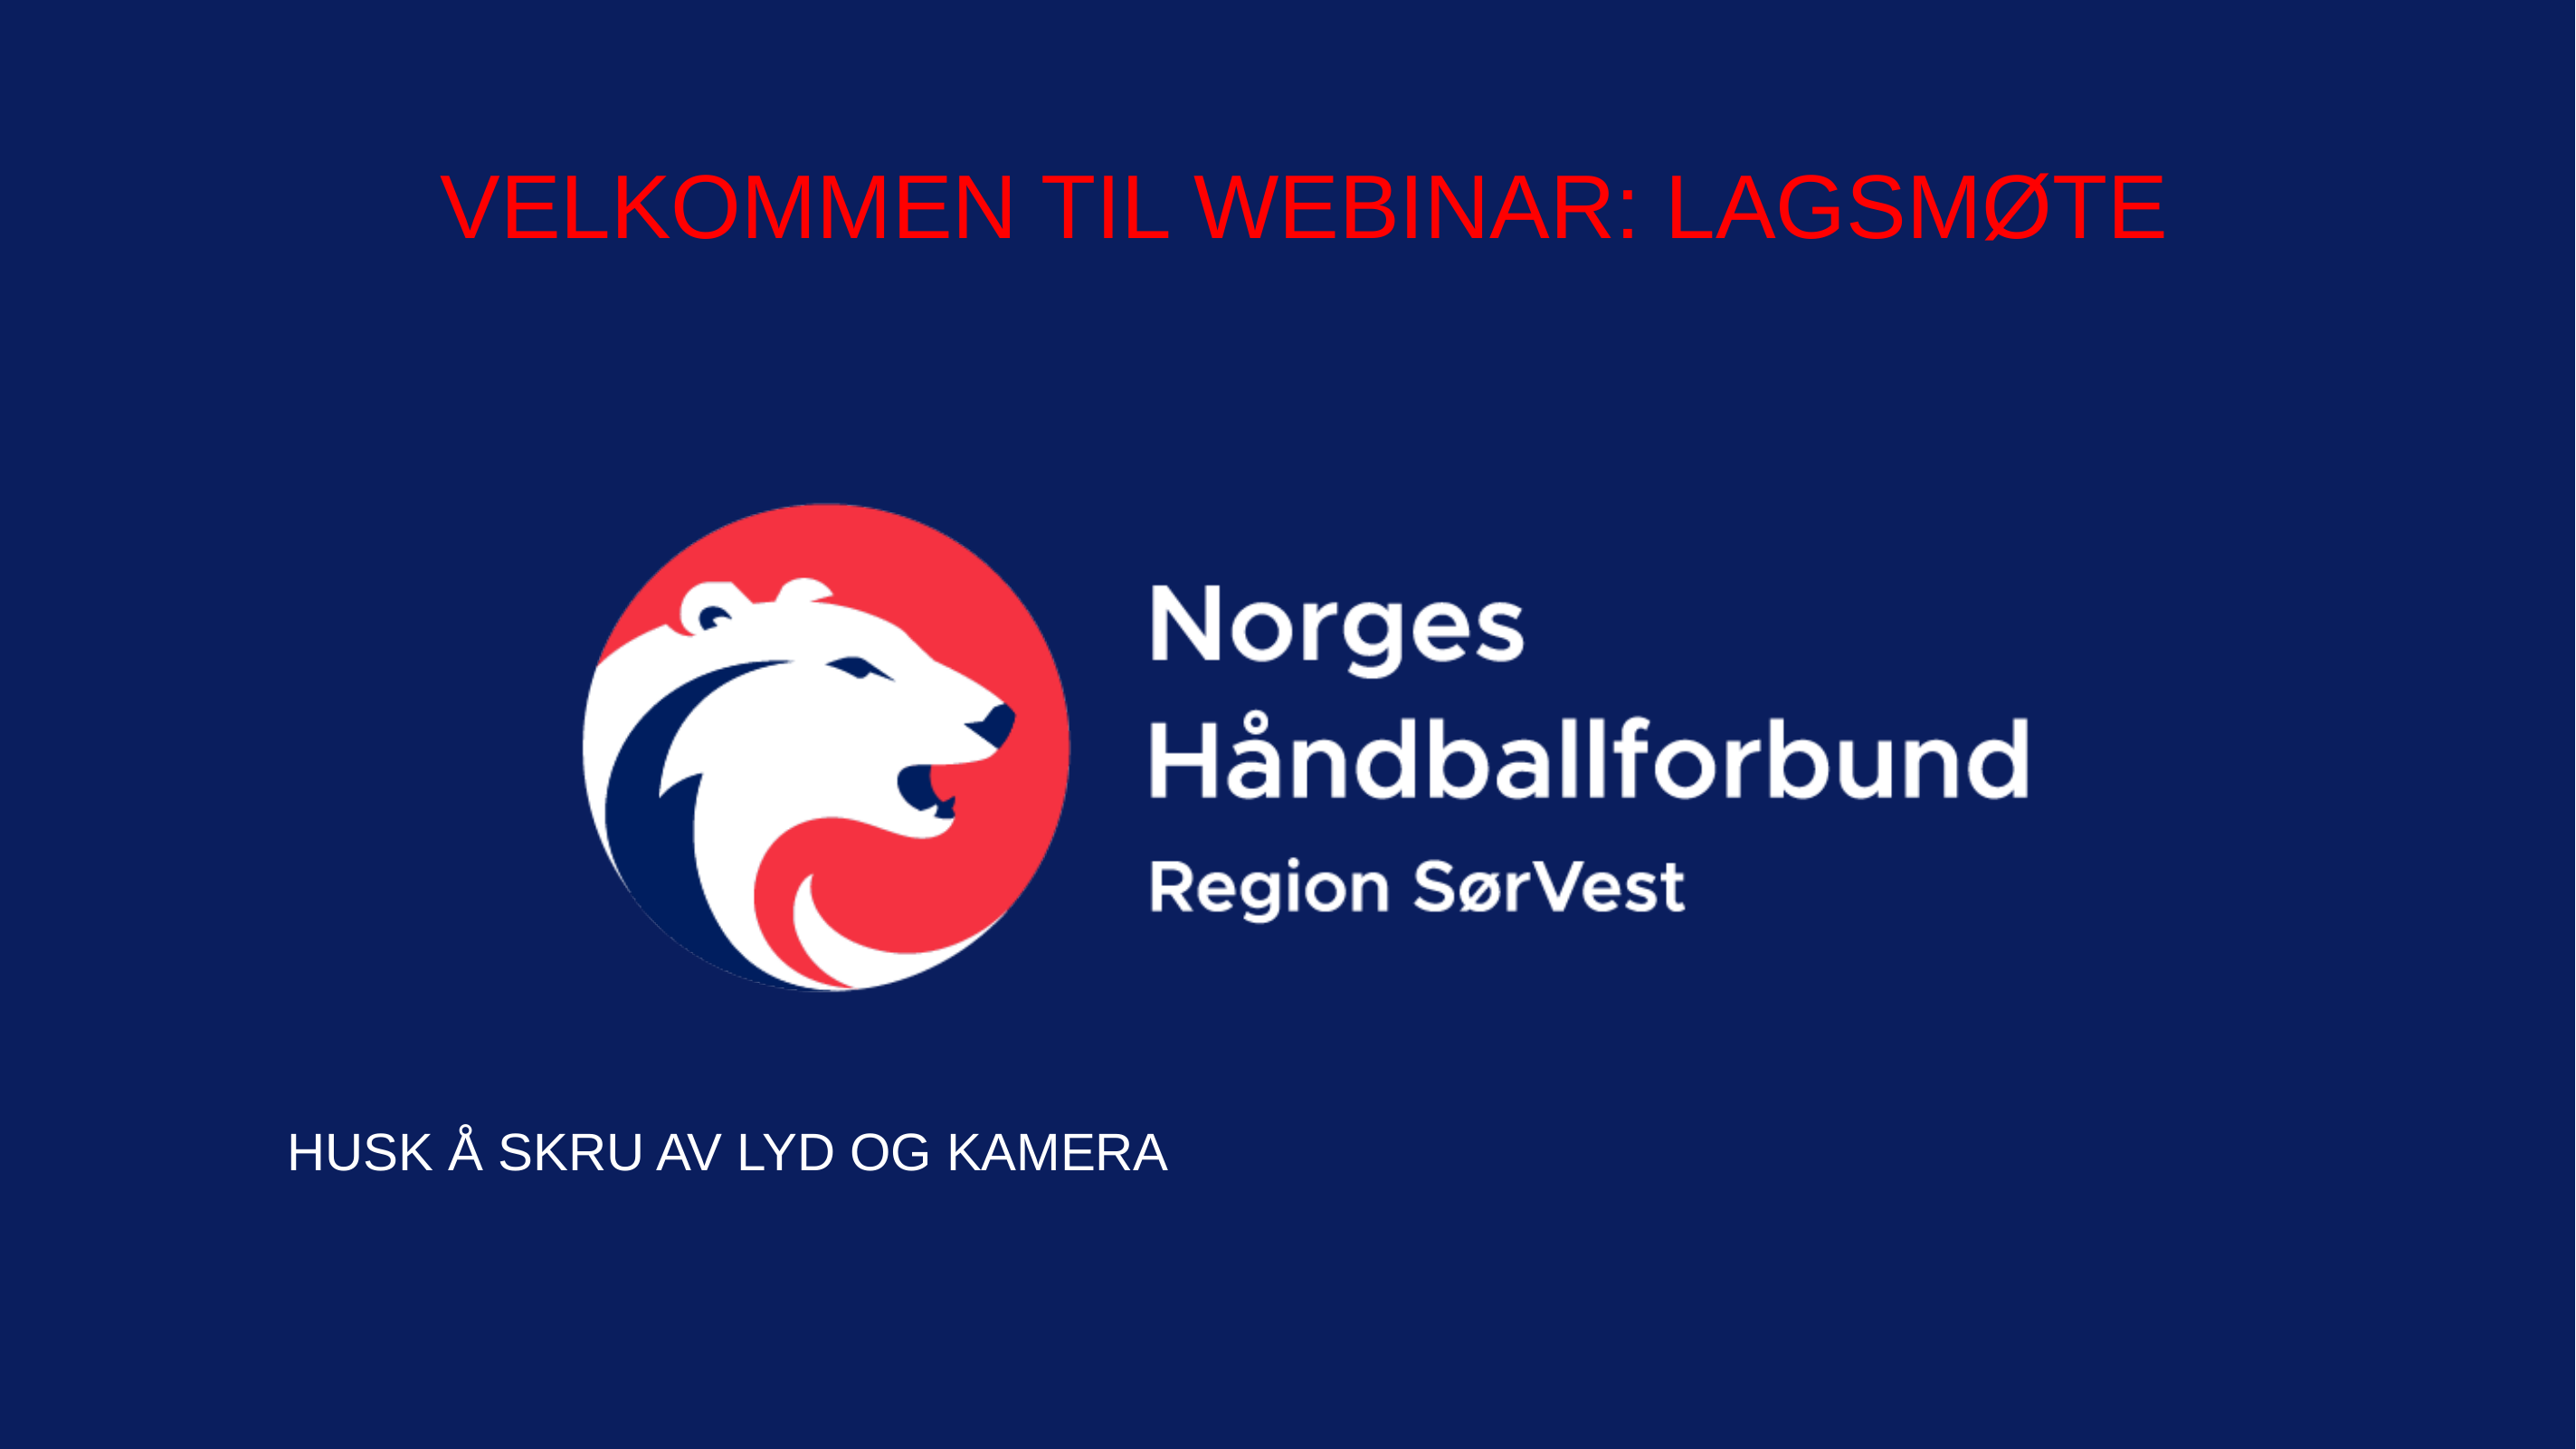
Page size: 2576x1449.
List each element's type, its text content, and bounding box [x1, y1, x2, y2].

text_box VELKOMMEN TIL WEBINAR: LAGSMØTE [426, 141, 2191, 263]
text_box HUSK Å SKRU AV LYD OG KAMERA [274, 1111, 2279, 1188]
picture [205, 196, 2406, 1300]
